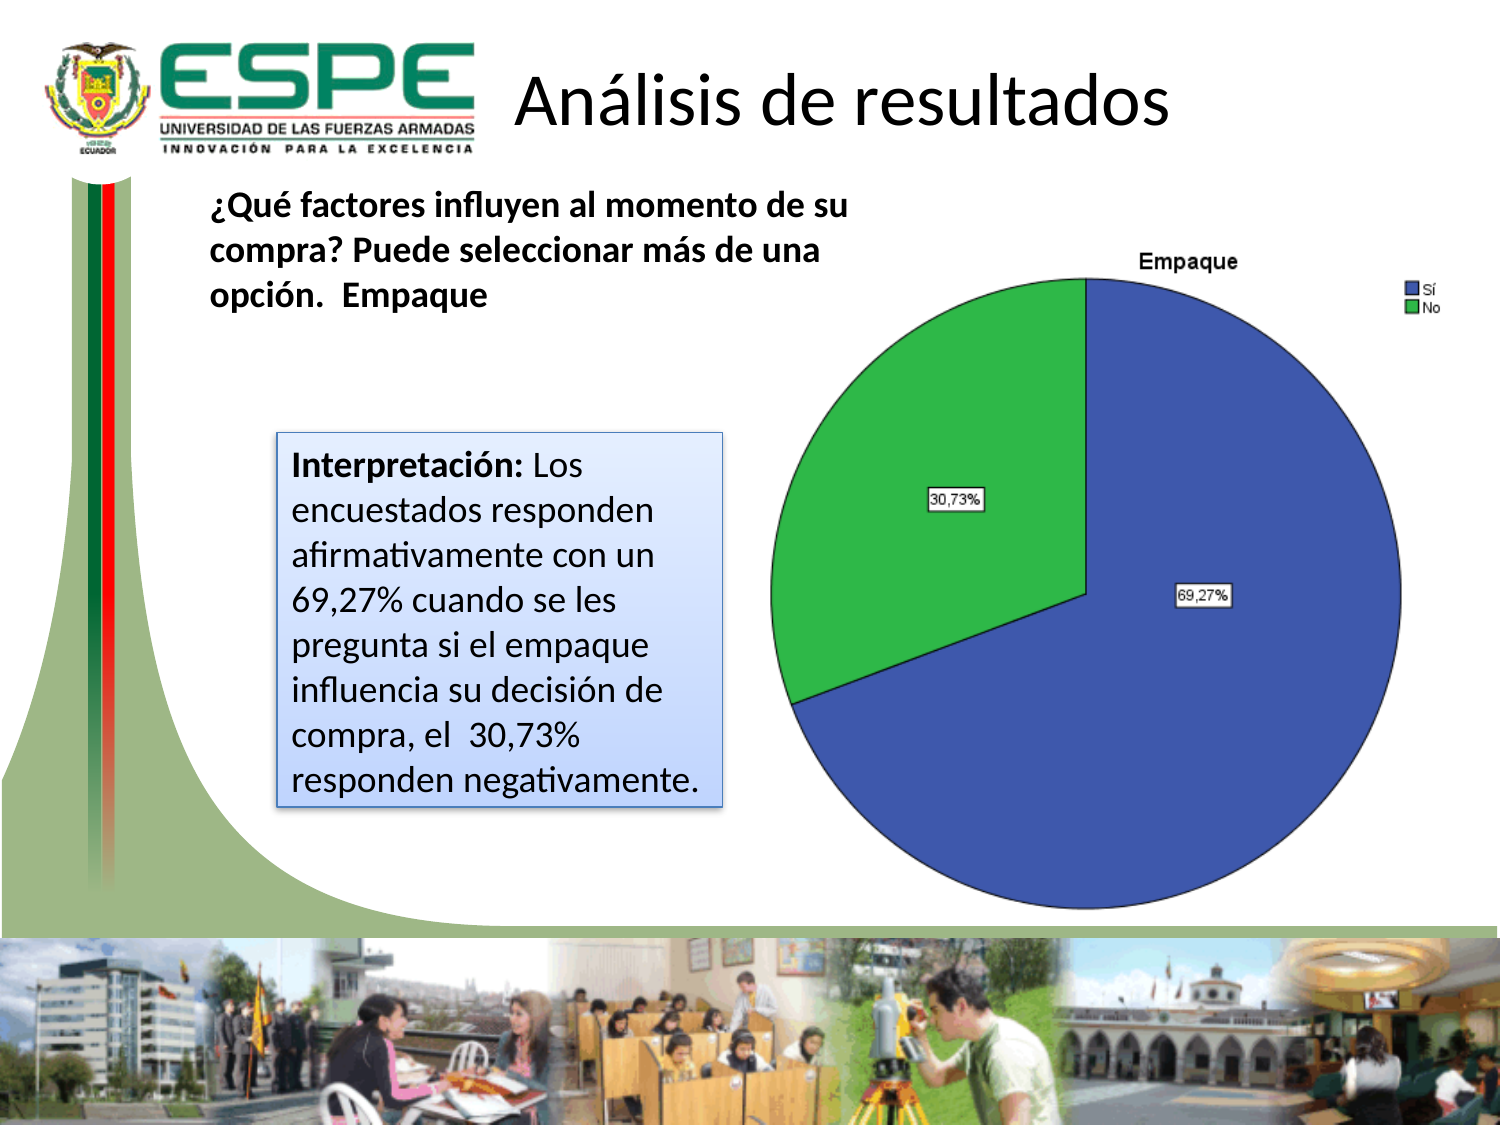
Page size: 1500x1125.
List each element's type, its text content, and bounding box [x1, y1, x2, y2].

picture [0, 938, 1500, 1125]
picture [41, 42, 167, 173]
picture [761, 231, 1474, 918]
text_box Análisis de resultados [167, 42, 1500, 195]
text_box Interpretación: Los encuestados responden afirmativamente con un 69,27% cuando se les pregunta si el empaque influencia su decisión de compra, el 30,73% responden negativamente. [276, 432, 723, 808]
text_box ¿Qué factores influyen al momento de su compra? Puede seleccionar más de una opción. Empaque [194, 172, 945, 323]
